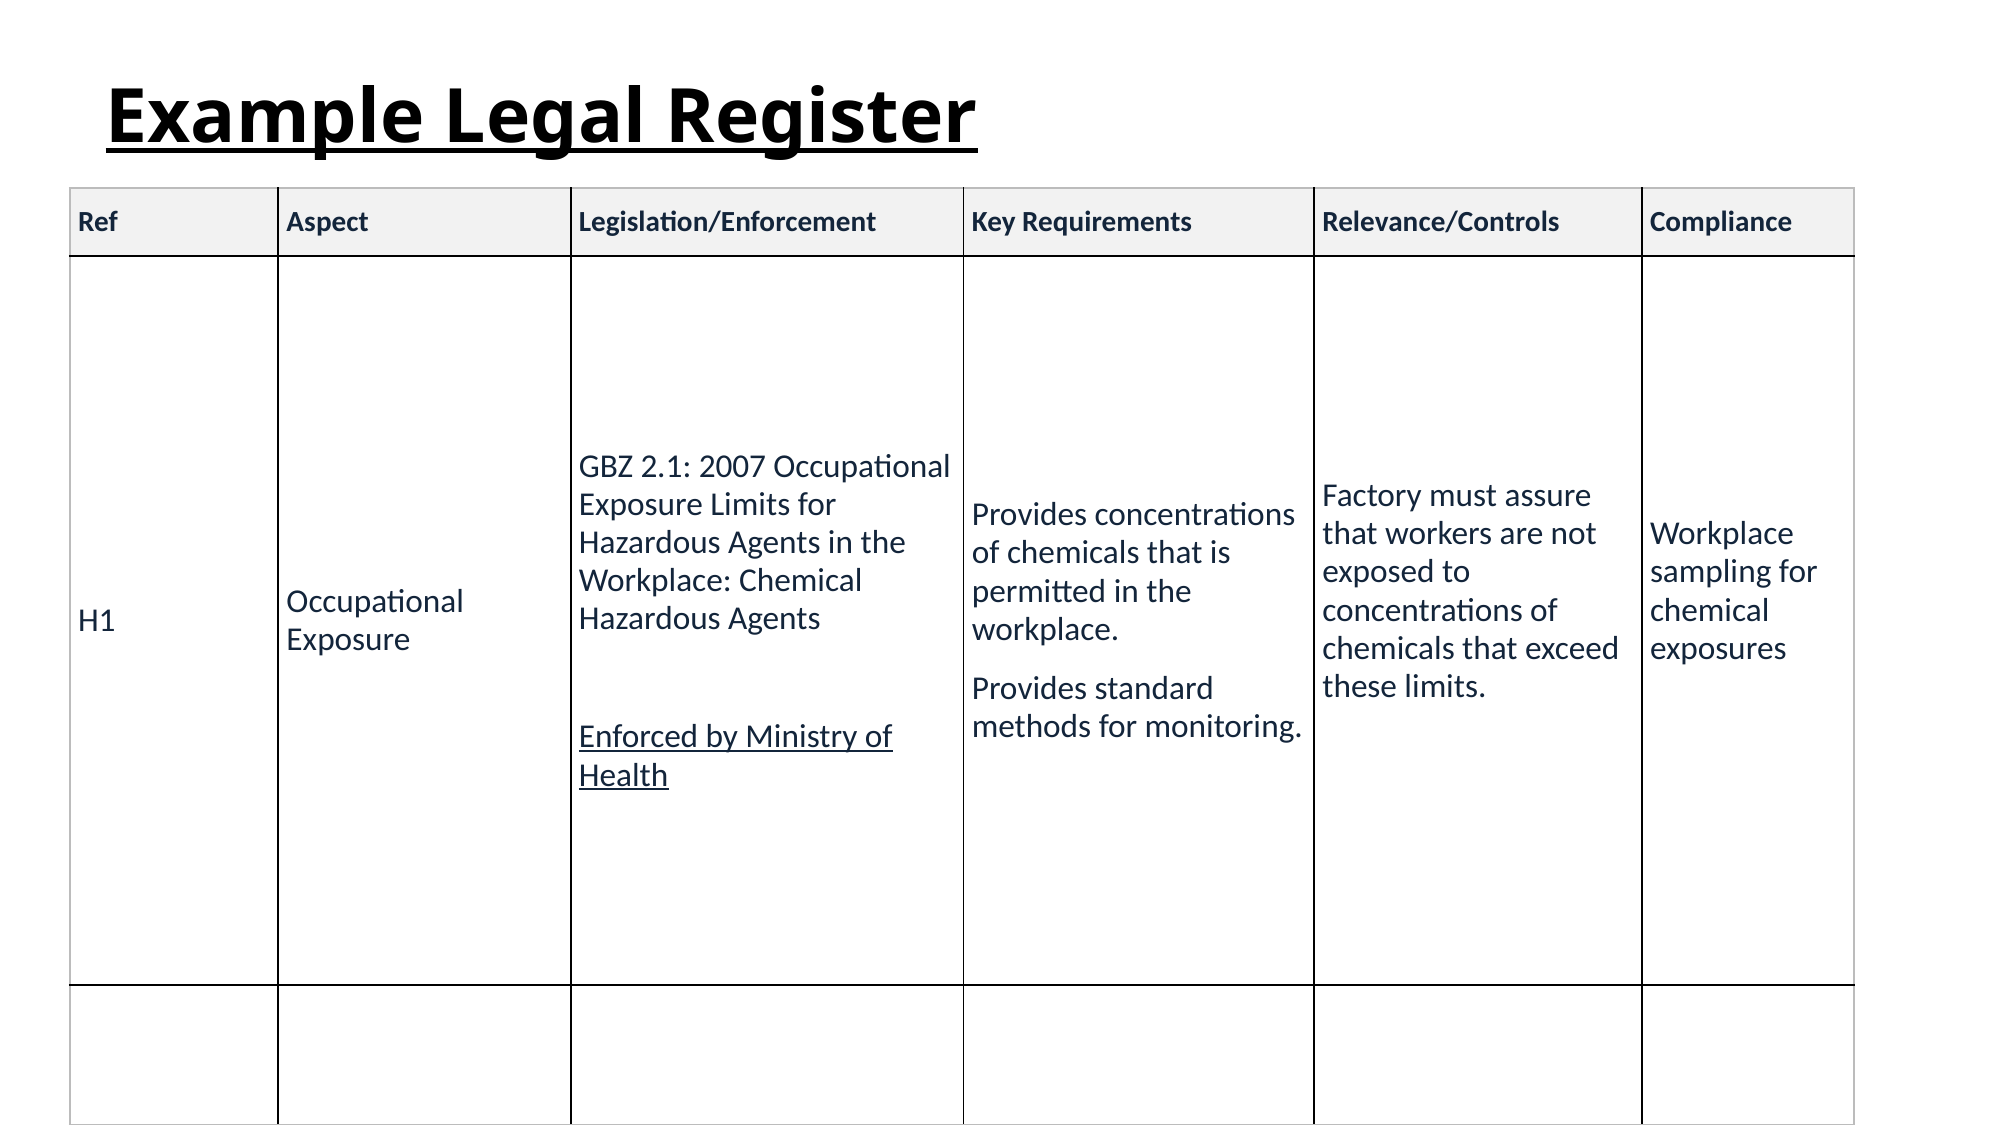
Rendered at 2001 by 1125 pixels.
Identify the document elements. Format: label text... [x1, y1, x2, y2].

table_cell Workplace sampling for chemical exposures [1643, 257, 1853, 984]
table_cell [964, 986, 1313, 1124]
text_box Example Legal Register [90, 59, 994, 165]
table_header Aspect [279, 189, 570, 255]
table_cell [1643, 986, 1853, 1124]
table_cell Factory must assure that workers are not exposed to concentrations of chemicals that exceed these limits. [1315, 257, 1641, 984]
table_header Relevance/Controls [1315, 189, 1641, 255]
table_cell [1315, 986, 1641, 1124]
table_header Compliance [1643, 189, 1853, 255]
table_header Ref [71, 189, 277, 255]
table_cell [279, 986, 570, 1124]
table_cell GBZ 2.1: 2007 Occupational Exposure Limits for Hazardous Agents in the Workplace: Chemical Hazardous Agents Enforced by Ministry of Health [572, 257, 963, 984]
table_header Key Requirements [964, 189, 1313, 255]
table_header Legislation/Enforcement [572, 189, 963, 255]
table_cell [572, 986, 963, 1124]
table_cell [71, 986, 277, 1124]
table_cell Occupational Exposure [279, 257, 570, 984]
table_cell H1 [71, 257, 277, 984]
table_cell Provides concentrations of chemicals that is permitted in the workplace. Provides standard methods for monitoring. [964, 257, 1313, 984]
